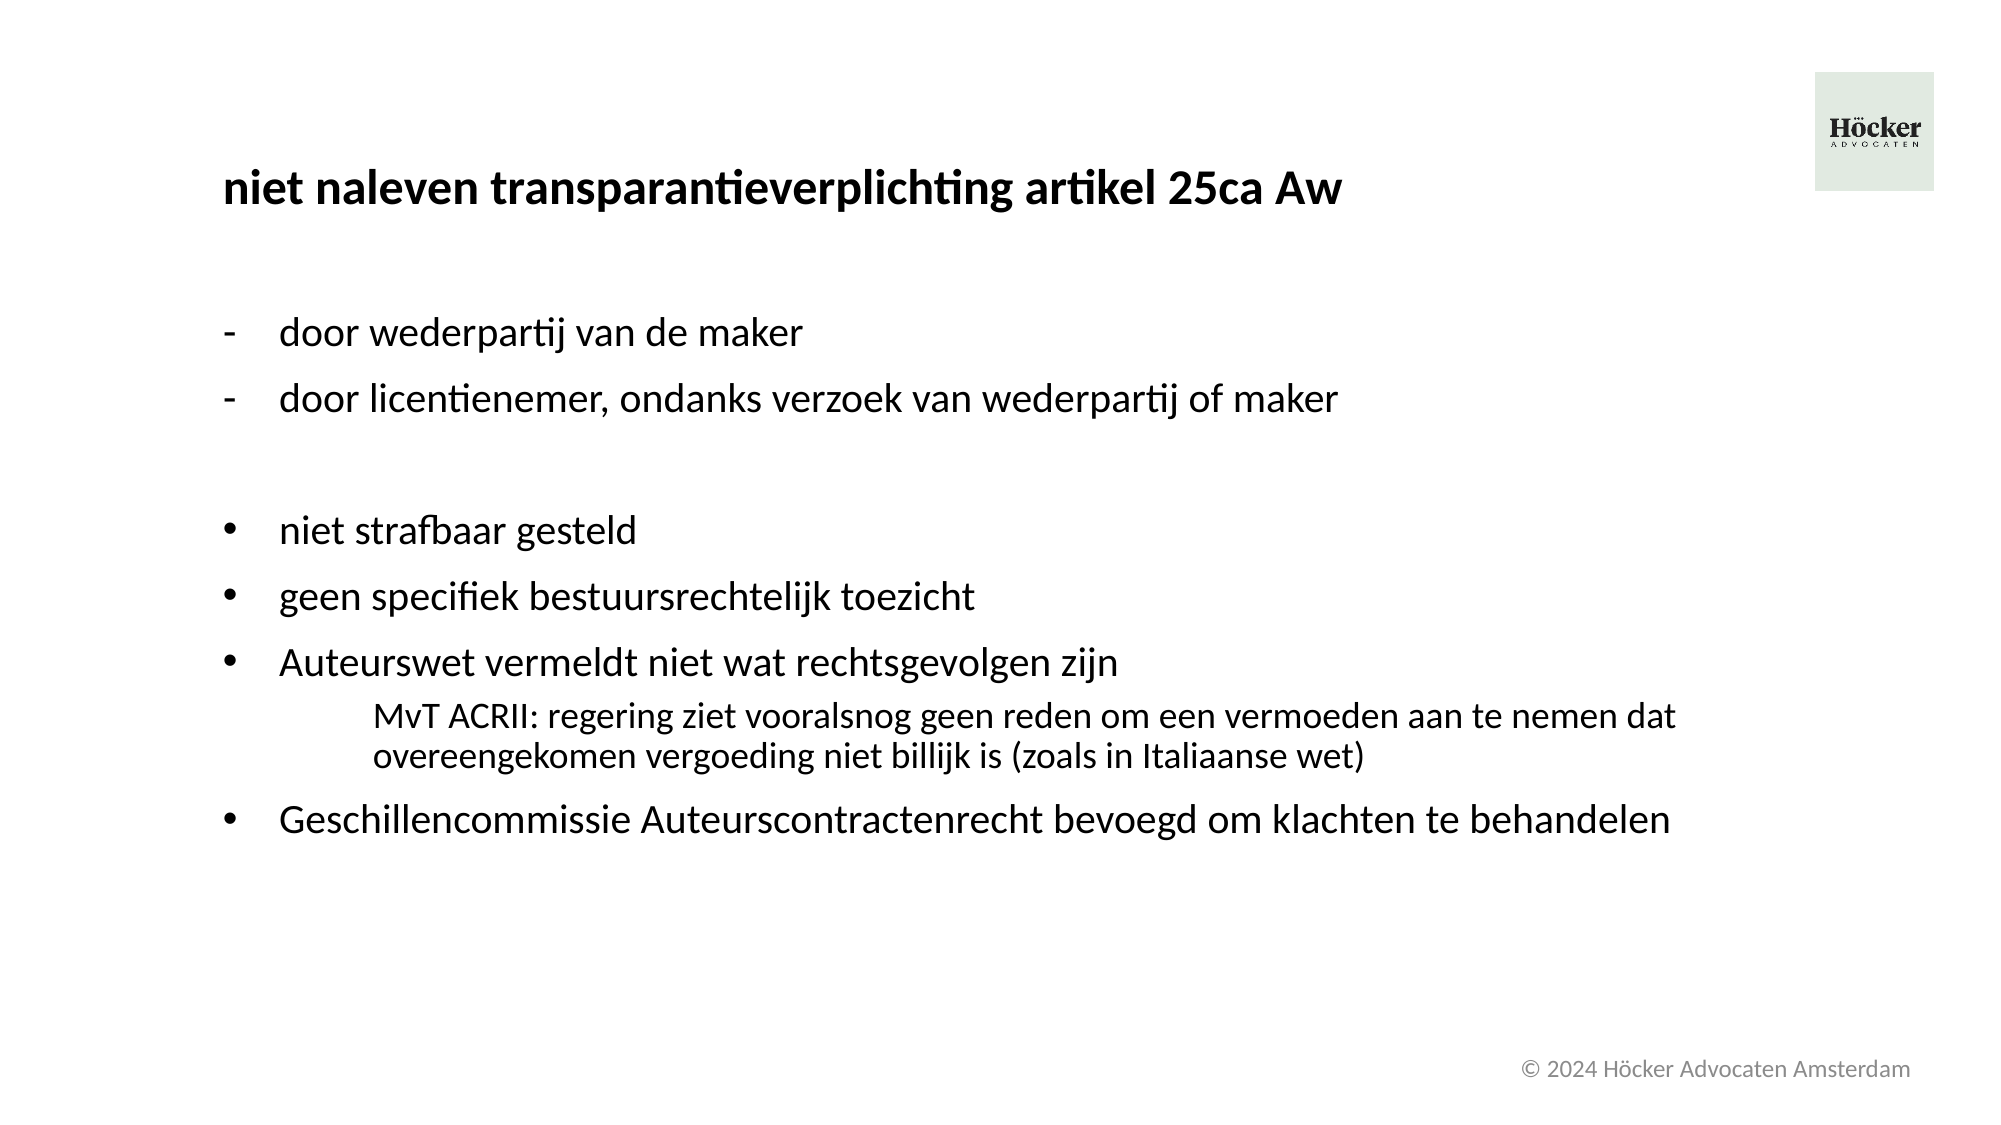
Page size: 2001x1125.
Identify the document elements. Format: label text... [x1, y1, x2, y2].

picture [1815, 72, 1934, 191]
footer © 2024 Höcker Advocaten Amsterdam [1504, 1043, 1934, 1093]
subtitle niet naleven transparantieverplichting artikel 25ca Aw door wederpartij van de maker door licentienemer, ondanks verzoek van wederpartij of maker niet strafbaar gesteld geen specifiek bestuursrechtelijk toezicht Auteurswet vermeldt niet wat rechtsgevolgen zijn MvT ACRII: regering ziet vooralsnog geen reden om een vermoeden aan te nemen dat overeengekomen vergoeding niet billijk is (zoals in Italiaanse wet) Geschillencommissie Auteurscontractenrecht bevoegd om klachten te behandelen [207, 72, 1858, 1008]
